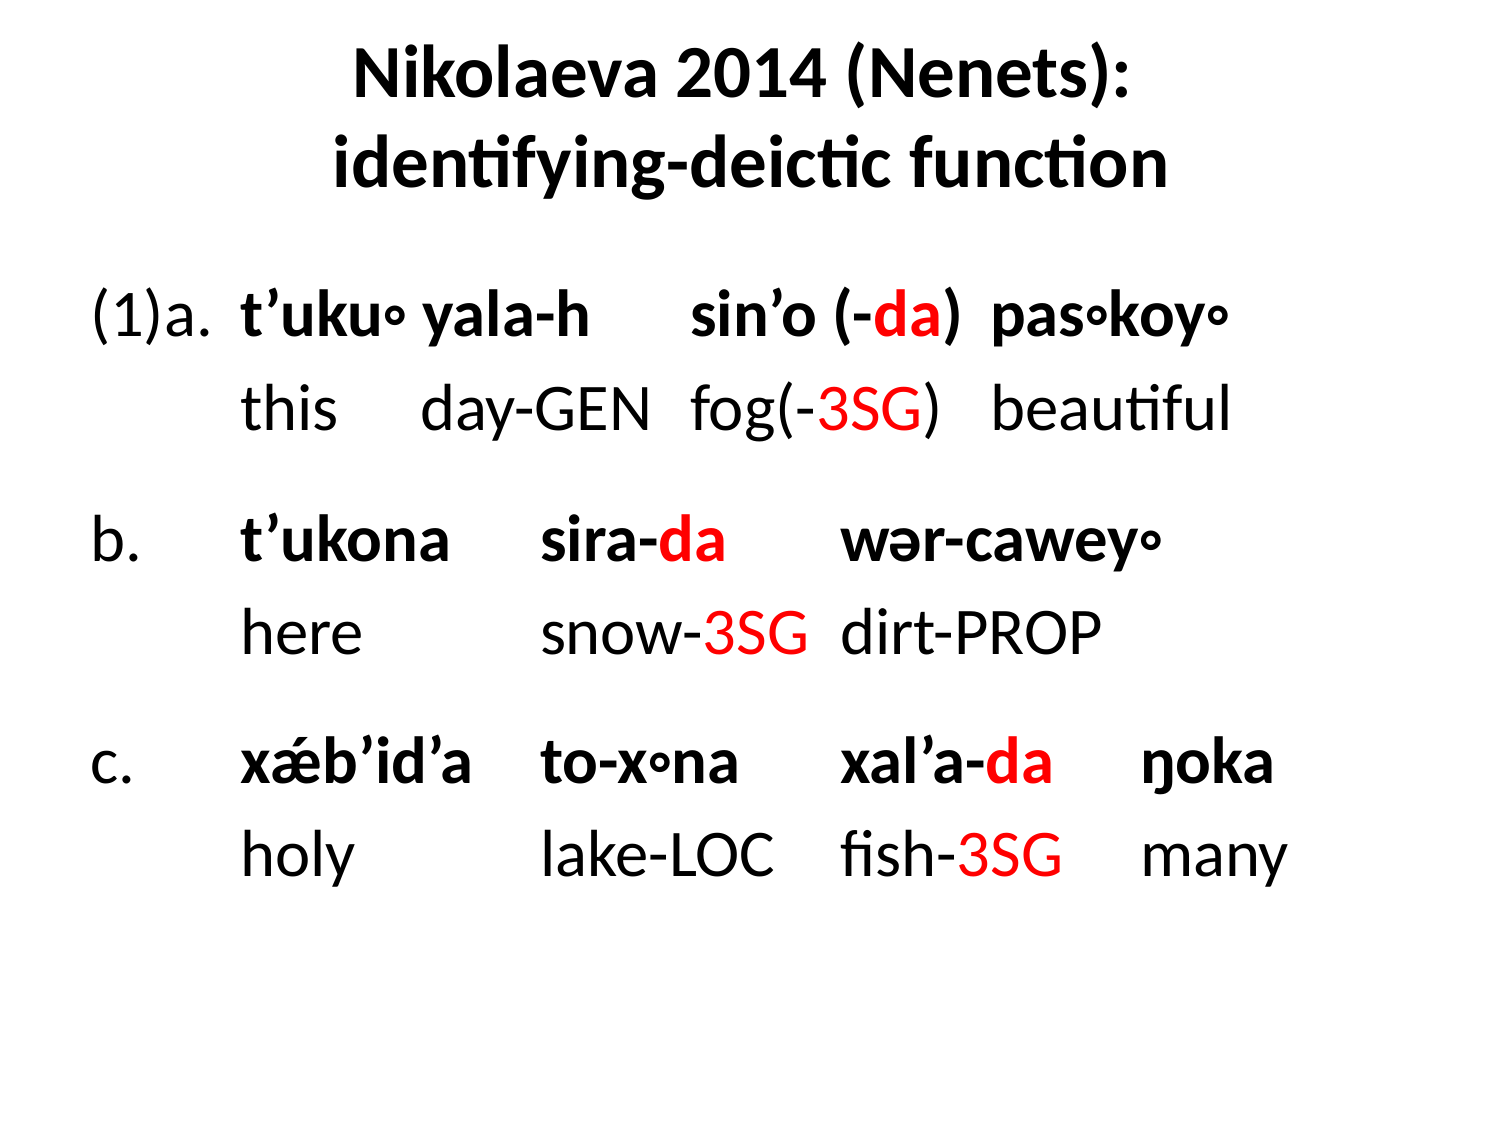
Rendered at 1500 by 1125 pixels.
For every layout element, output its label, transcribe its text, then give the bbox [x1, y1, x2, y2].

list (1)a. t’uku◦ yala-h sin’o (-da) pas◦koy◦ this day-GEN fog(-3SG) beautiful b. t’ukona sira-da wǝr-cawey◦ here snow-3SG dirt-PROP c. xǽb’id’a to-x◦na xal’a-da ŋoka holy lake-LOC fish-3SG many [75, 262, 1425, 1005]
title Nikolaeva 2014 (Nenets): identifying-deictic function [76, 19, 1427, 207]
